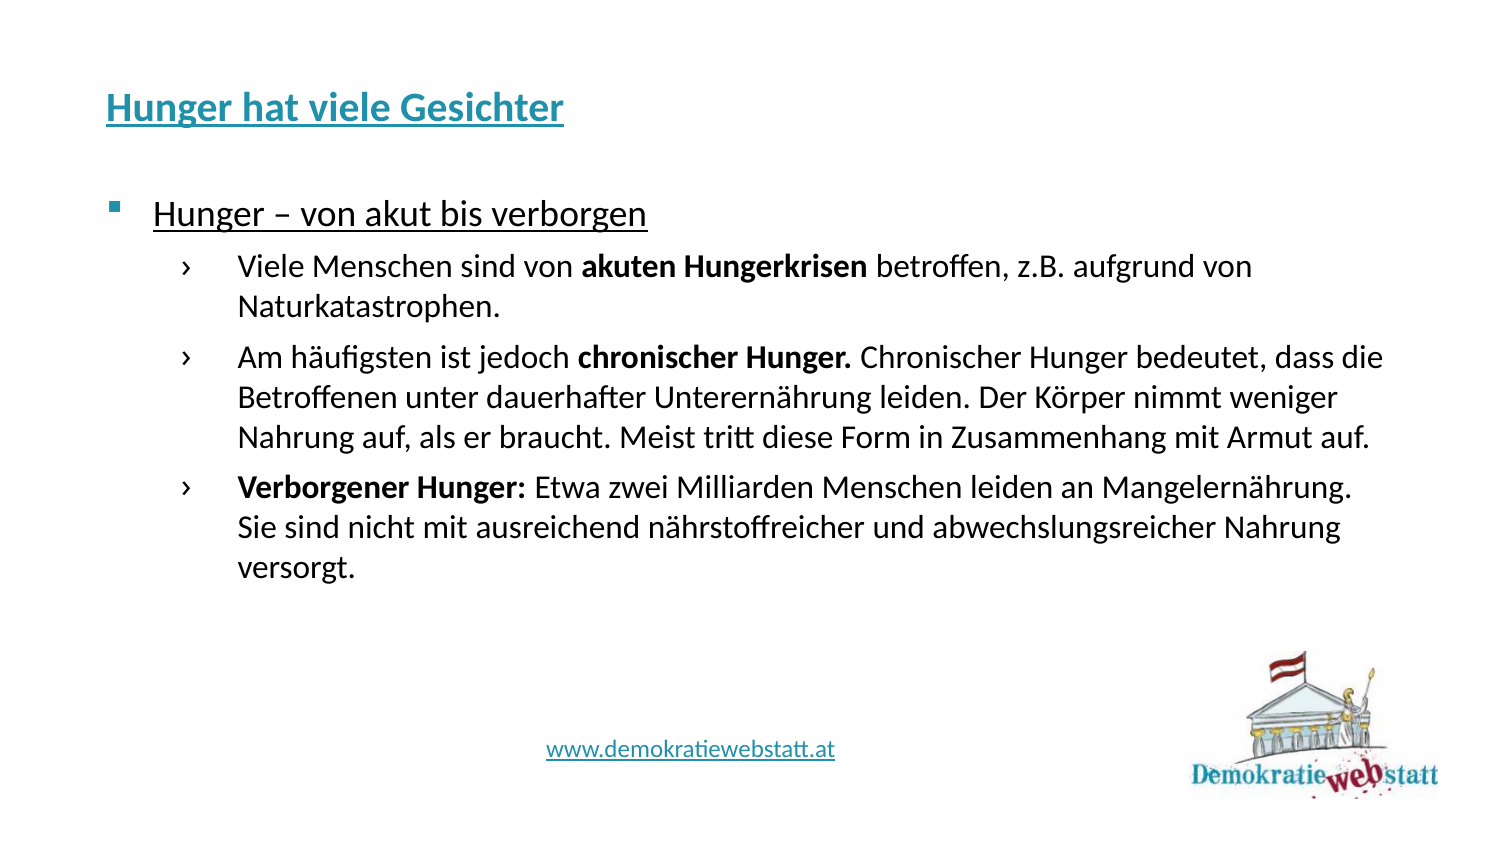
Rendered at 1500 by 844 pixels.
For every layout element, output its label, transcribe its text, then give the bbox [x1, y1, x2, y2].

list Hunger – von akut bis verborgen Viele Menschen sind von akuten Hungerkrisen betroffen, z.B. aufgrund von Naturkatastrophen. Am häufigsten ist jedoch chronischer Hunger. Chronischer Hunger bedeutet, dass die Betroffenen unter dauerhafter Unterernährung leiden. Der Körper nimmt weniger Nahrung auf, als er braucht. Meist tritt diese Form in Zusammenhang mit Armut auf. Verborgener Hunger: Etwa zwei Milliarden Menschen leiden an Mangelernährung. Sie sind nicht mit ausreichend nährstoffreicher und abwechslungsreicher Nahrung versorgt. [106, 180, 1394, 686]
title Hunger hat viele Gesichter [106, 79, 1276, 180]
picture [1188, 651, 1438, 799]
text_box www.demokratiewebstatt.at [531, 725, 851, 770]
